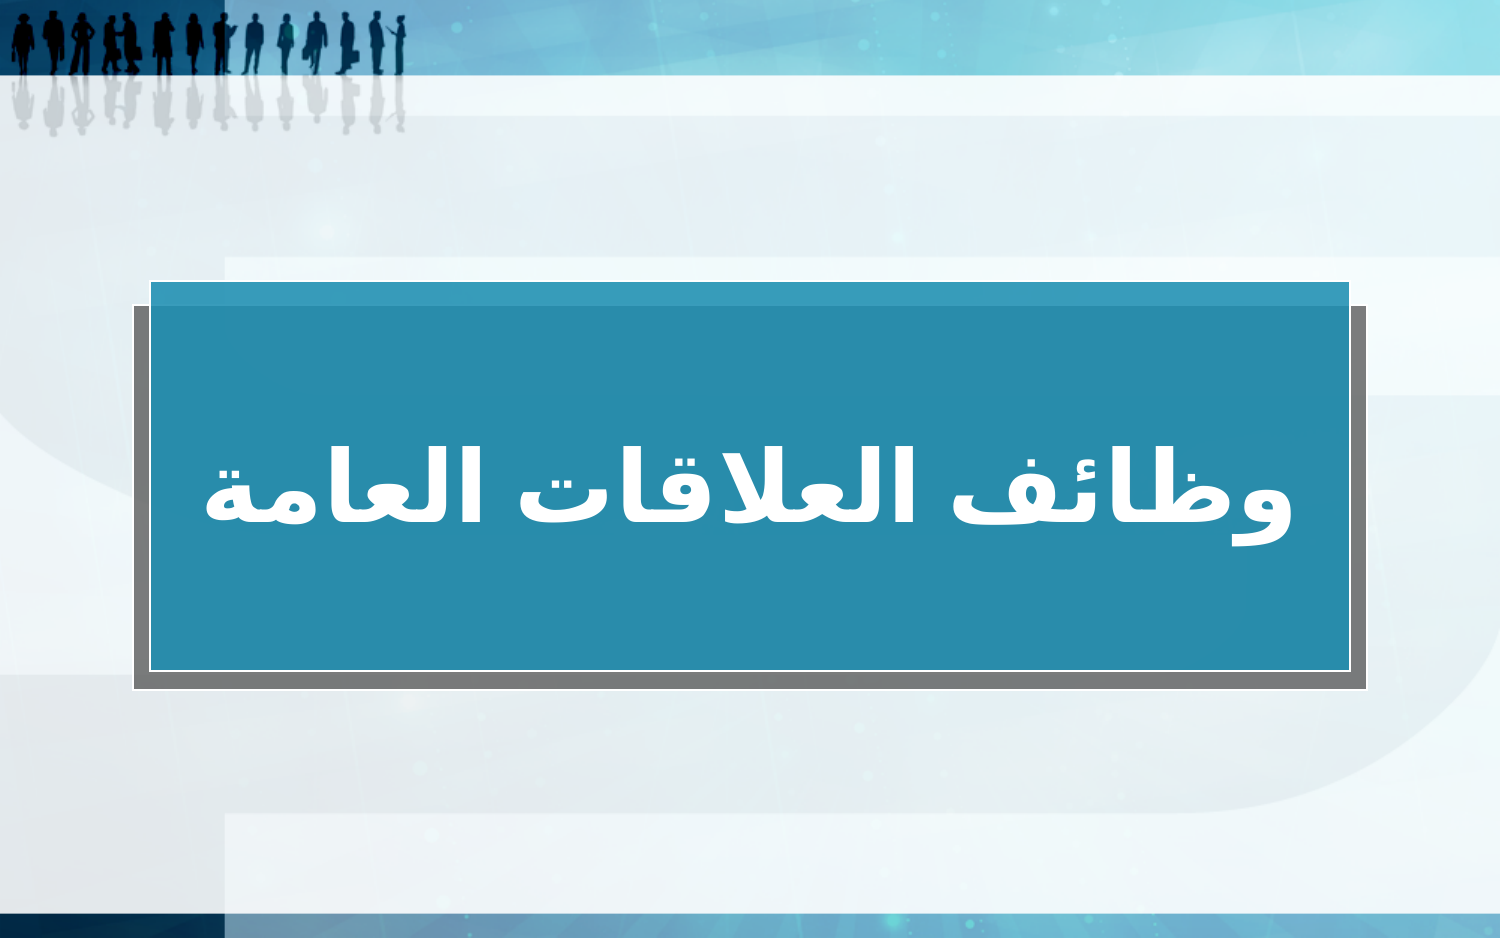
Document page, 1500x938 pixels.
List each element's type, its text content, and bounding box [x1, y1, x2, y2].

text_box [132, 304, 1368, 690]
picture [0, 0, 1500, 938]
text_box [149, 281, 1350, 672]
text_box وظائف العلاقات العامة [177, 415, 1323, 550]
